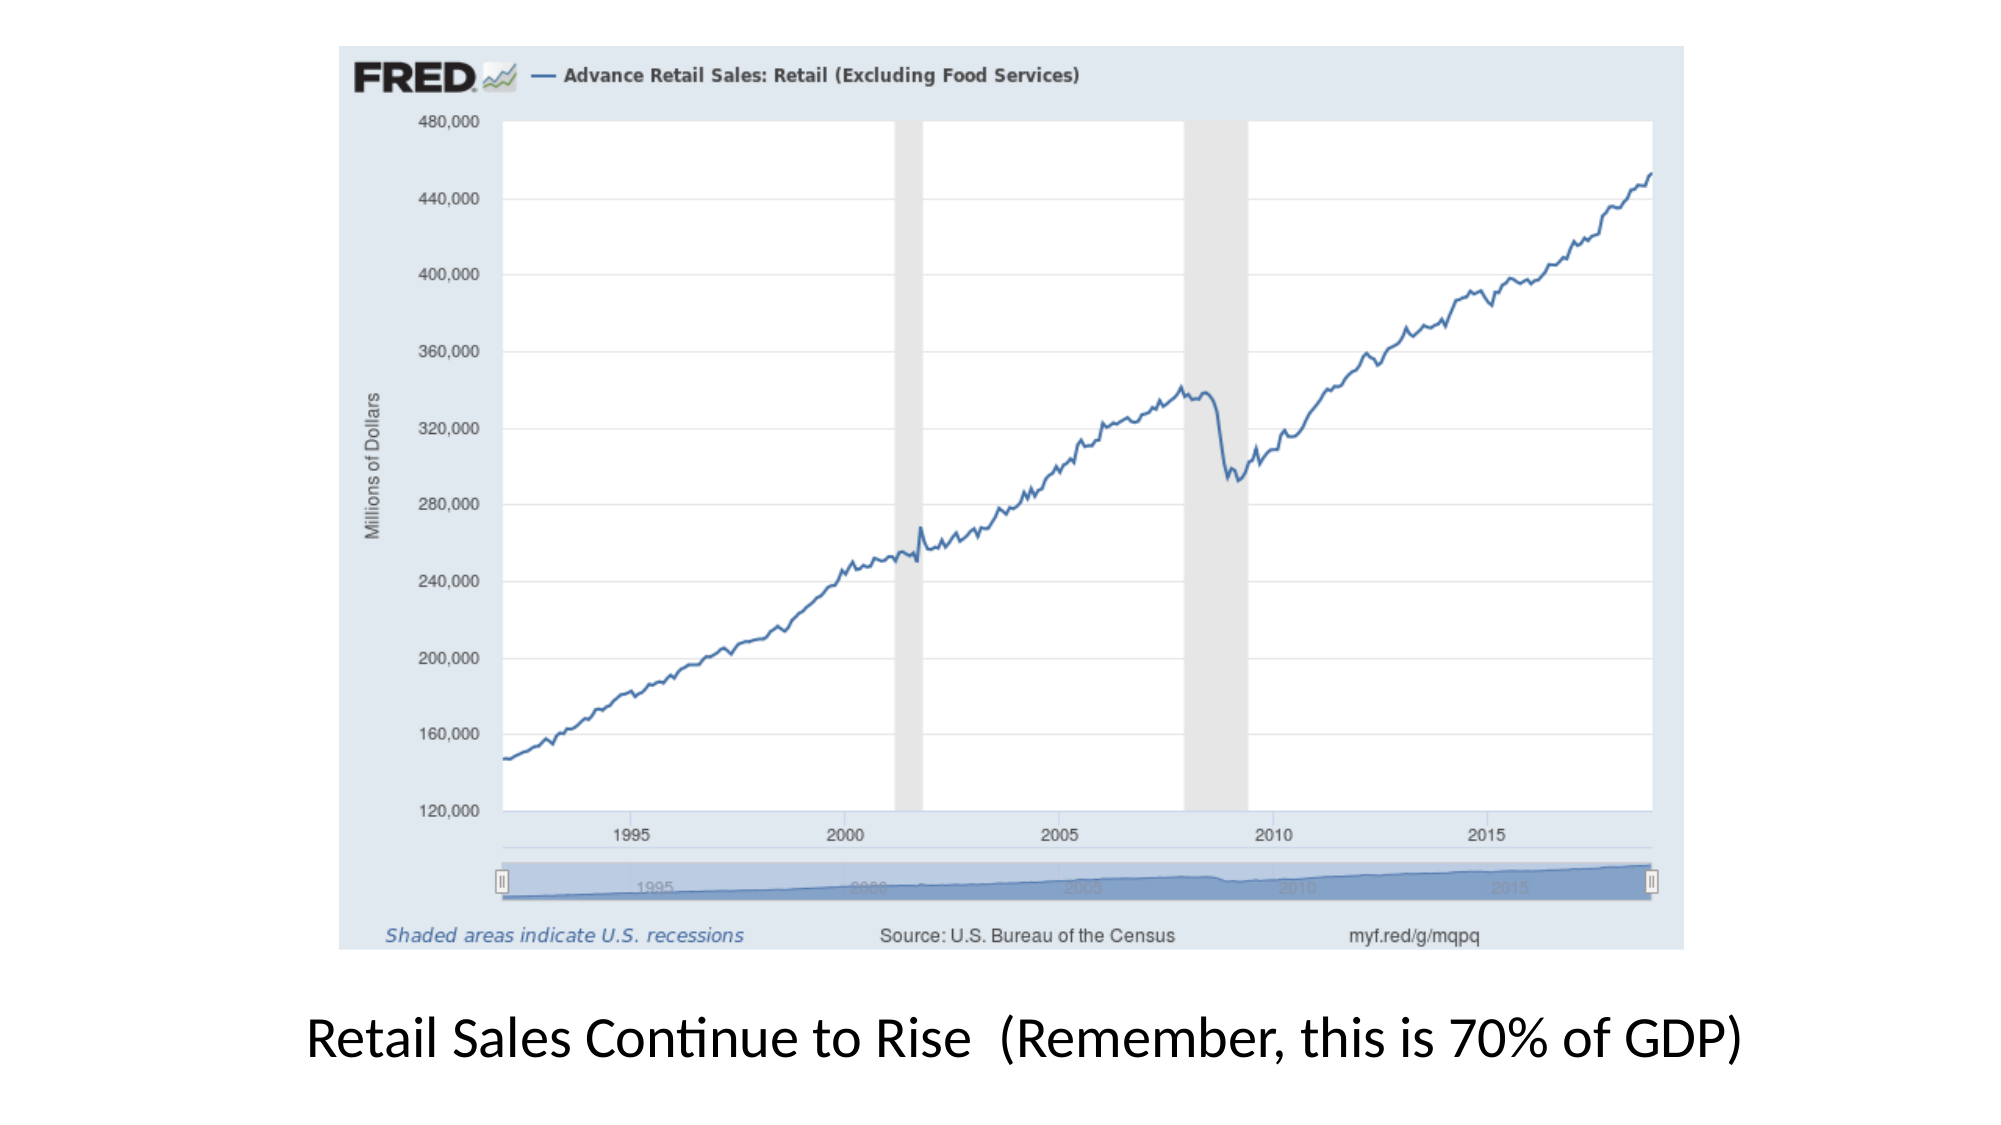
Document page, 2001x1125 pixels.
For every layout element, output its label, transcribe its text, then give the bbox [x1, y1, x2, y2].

picture [339, 46, 1684, 953]
text_box Retail Sales Continue to Rise (Remember, this is 70% of GDP) [291, 991, 1761, 1077]
